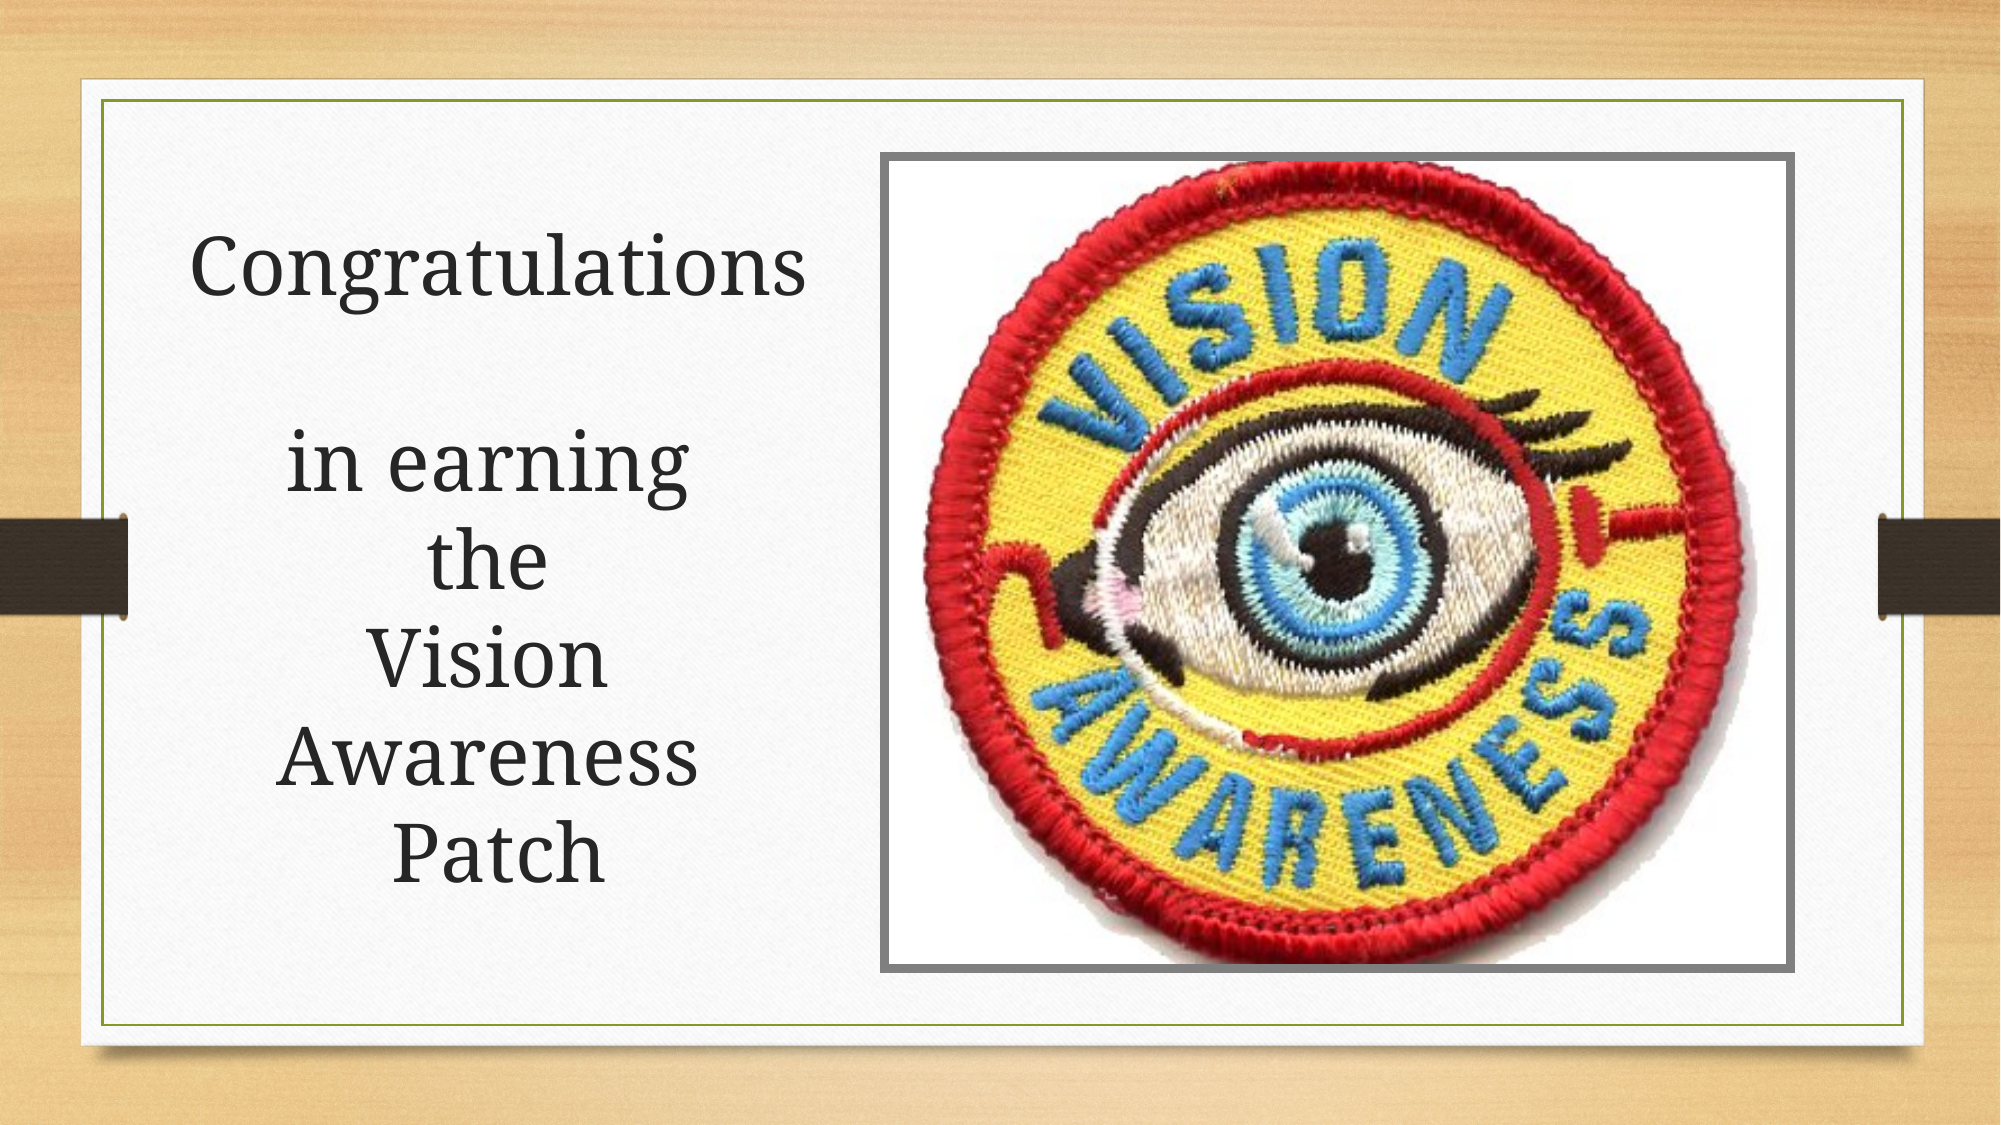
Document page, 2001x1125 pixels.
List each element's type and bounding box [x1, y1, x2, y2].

picture [888, 160, 1787, 965]
text_box [0, 0, 2000, 1125]
